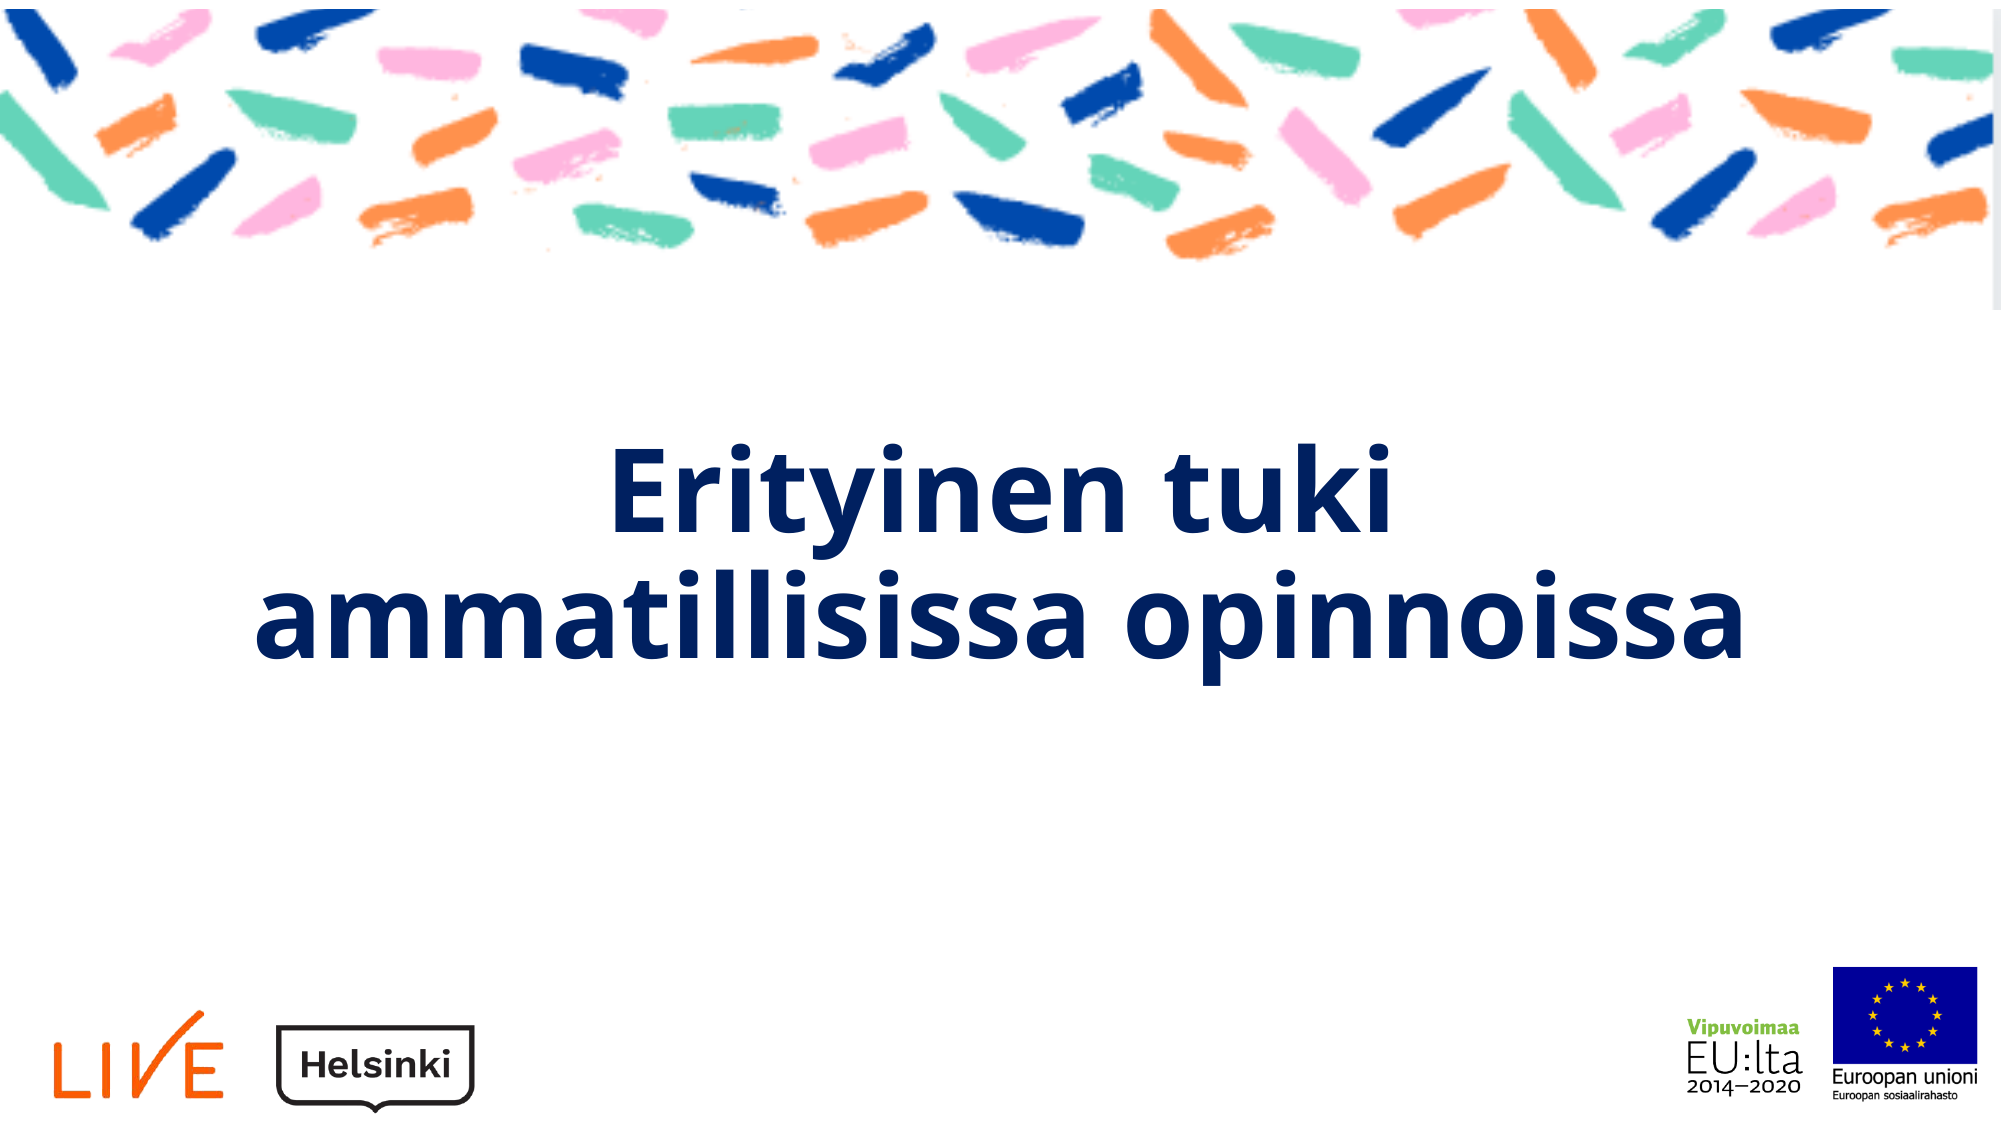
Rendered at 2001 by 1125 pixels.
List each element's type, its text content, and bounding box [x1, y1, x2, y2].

title Erityinen tuki ammatillisissa opinnoissa [166, 424, 1837, 817]
picture [1659, 965, 1978, 1125]
picture [26, 1000, 501, 1125]
picture [0, 9, 2001, 310]
